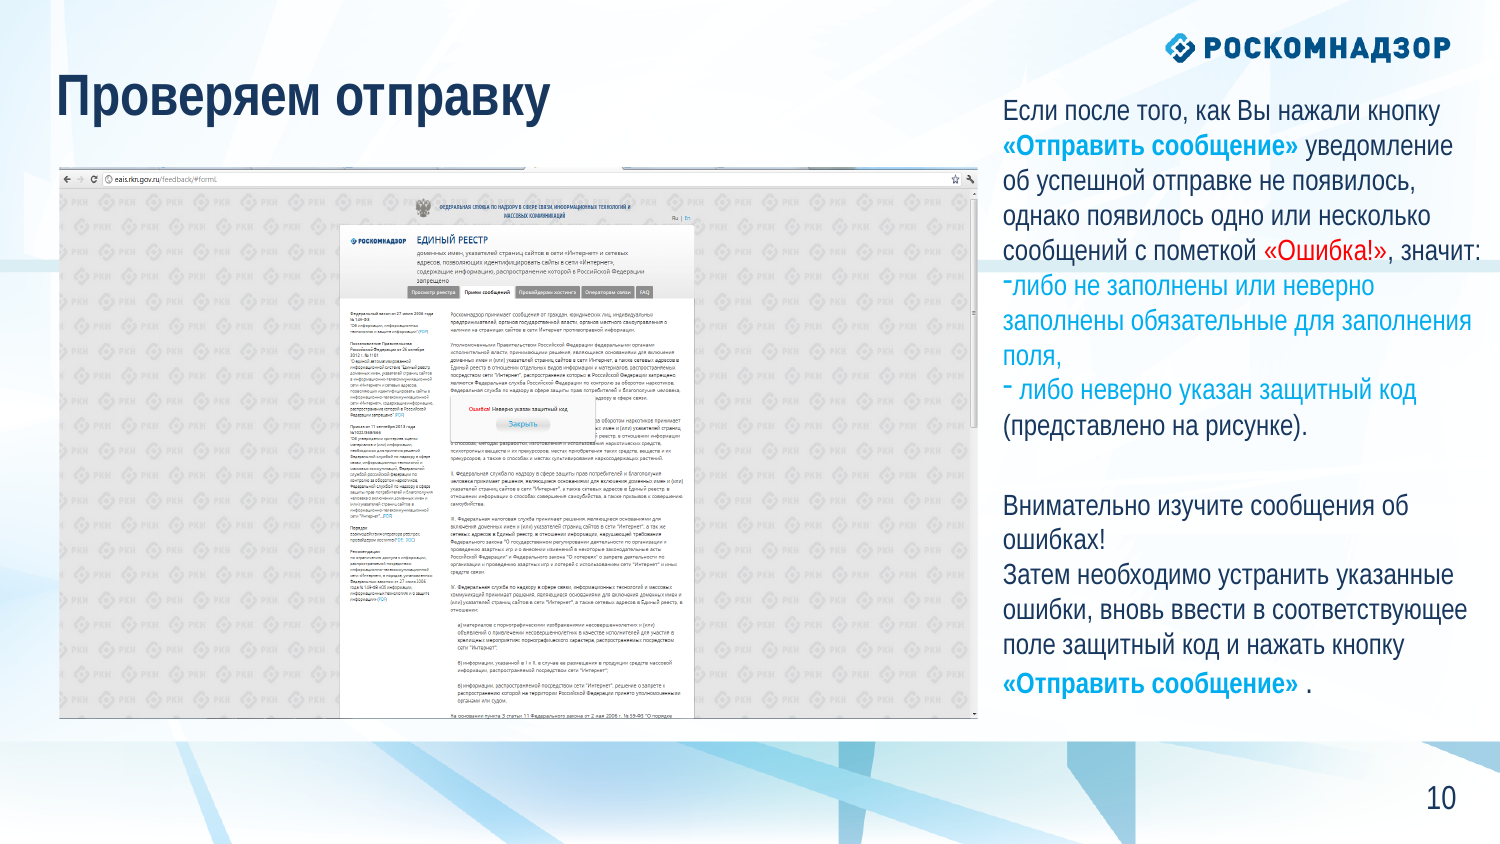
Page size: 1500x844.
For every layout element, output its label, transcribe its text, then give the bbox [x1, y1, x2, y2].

text_box Если после того, как Вы нажали кнопку «Отправить сообщение» уведомление об успешной отправке не появилось, однако появилось одно или несколько сообщений с пометкой «Ошибка!», значит: либо не заполнены или неверно заполнены обязательные для заполнения поля, либо неверно указан защитный код (представлено на рисунке). Внимательно изучите сообщения об ошибках! Затем необходимо устранить указанные ошибки, вновь ввести в соответствующее поле защитный код и нажать кнопку «Отправить сообщение» . [988, 83, 1500, 698]
picture [0, 0, 1500, 844]
text_box 10 [1355, 766, 1472, 827]
text_box Проверяем отправку [41, 27, 1096, 158]
